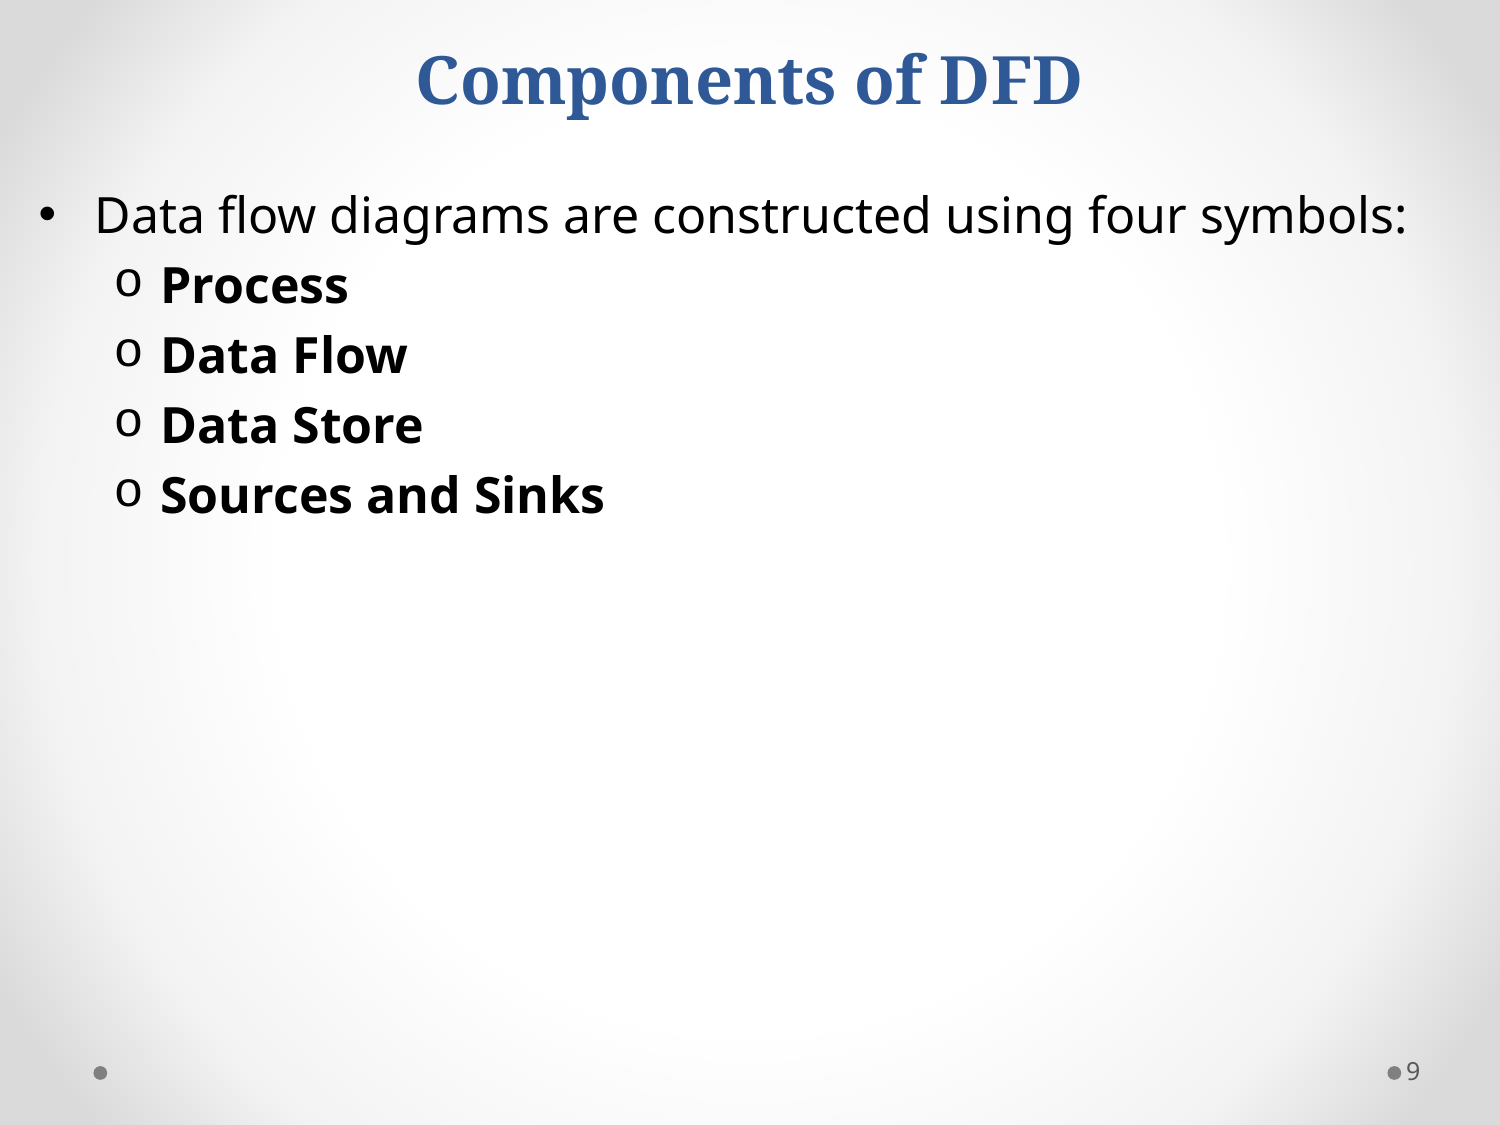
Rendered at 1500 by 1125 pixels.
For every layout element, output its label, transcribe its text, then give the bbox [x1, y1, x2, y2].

picture [0, 0, 1500, 1125]
slide_number 9 [1401, 1042, 1494, 1103]
list Data flow diagrams are constructed using four symbols: Process Data Flow Data Store Sources and Sinks [23, 175, 1465, 1113]
title Components of DFD [75, 35, 1425, 125]
